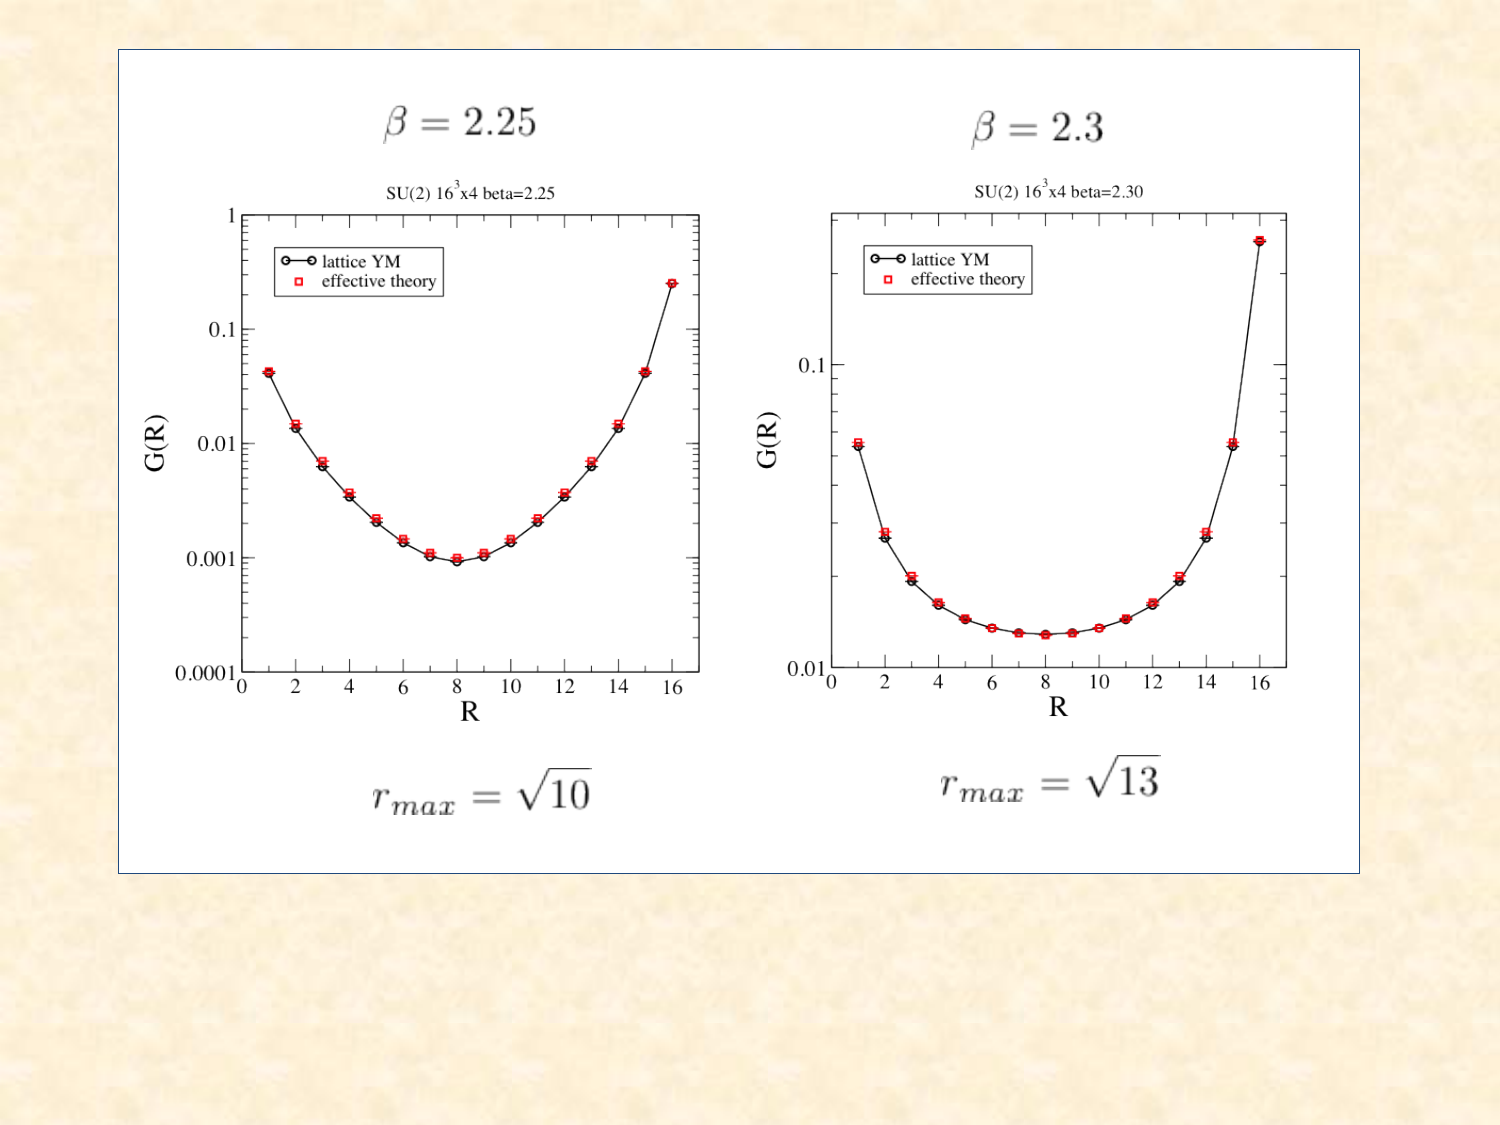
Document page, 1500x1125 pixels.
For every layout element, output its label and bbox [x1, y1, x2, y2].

picture [0, 0, 1500, 1125]
text_box [118, 49, 1360, 874]
